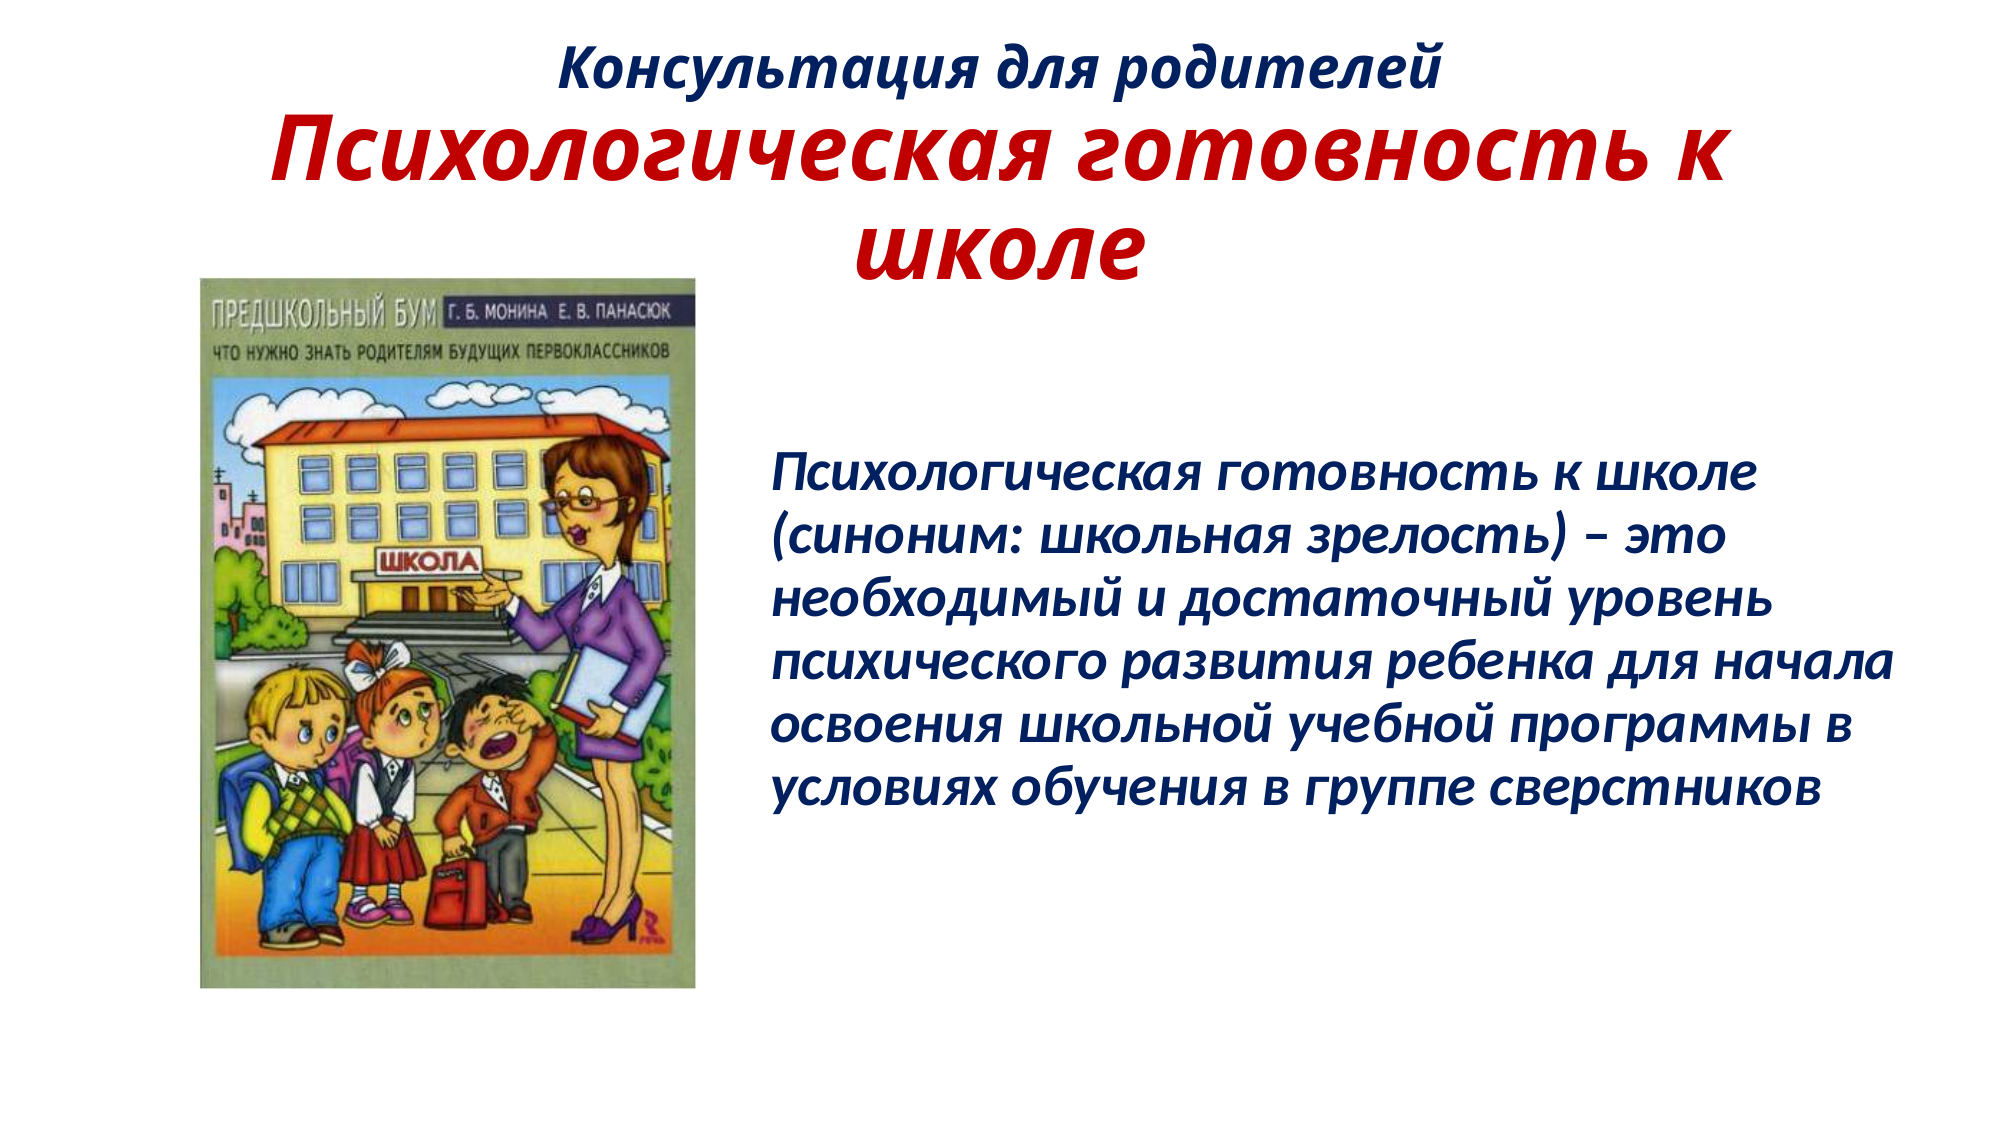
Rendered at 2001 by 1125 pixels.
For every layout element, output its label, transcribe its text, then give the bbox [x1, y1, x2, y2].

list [199, 277, 697, 990]
list Психологическая готовность к школе (синоним: школьная зрелость) – это необходимый и достаточный уровень психического развития ребенка для начала освоения школьной учебной программы в условиях обучения в группе сверстников [754, 432, 1931, 1016]
title Консультация для родителей Психологическая готовность к школе [137, 59, 1863, 278]
